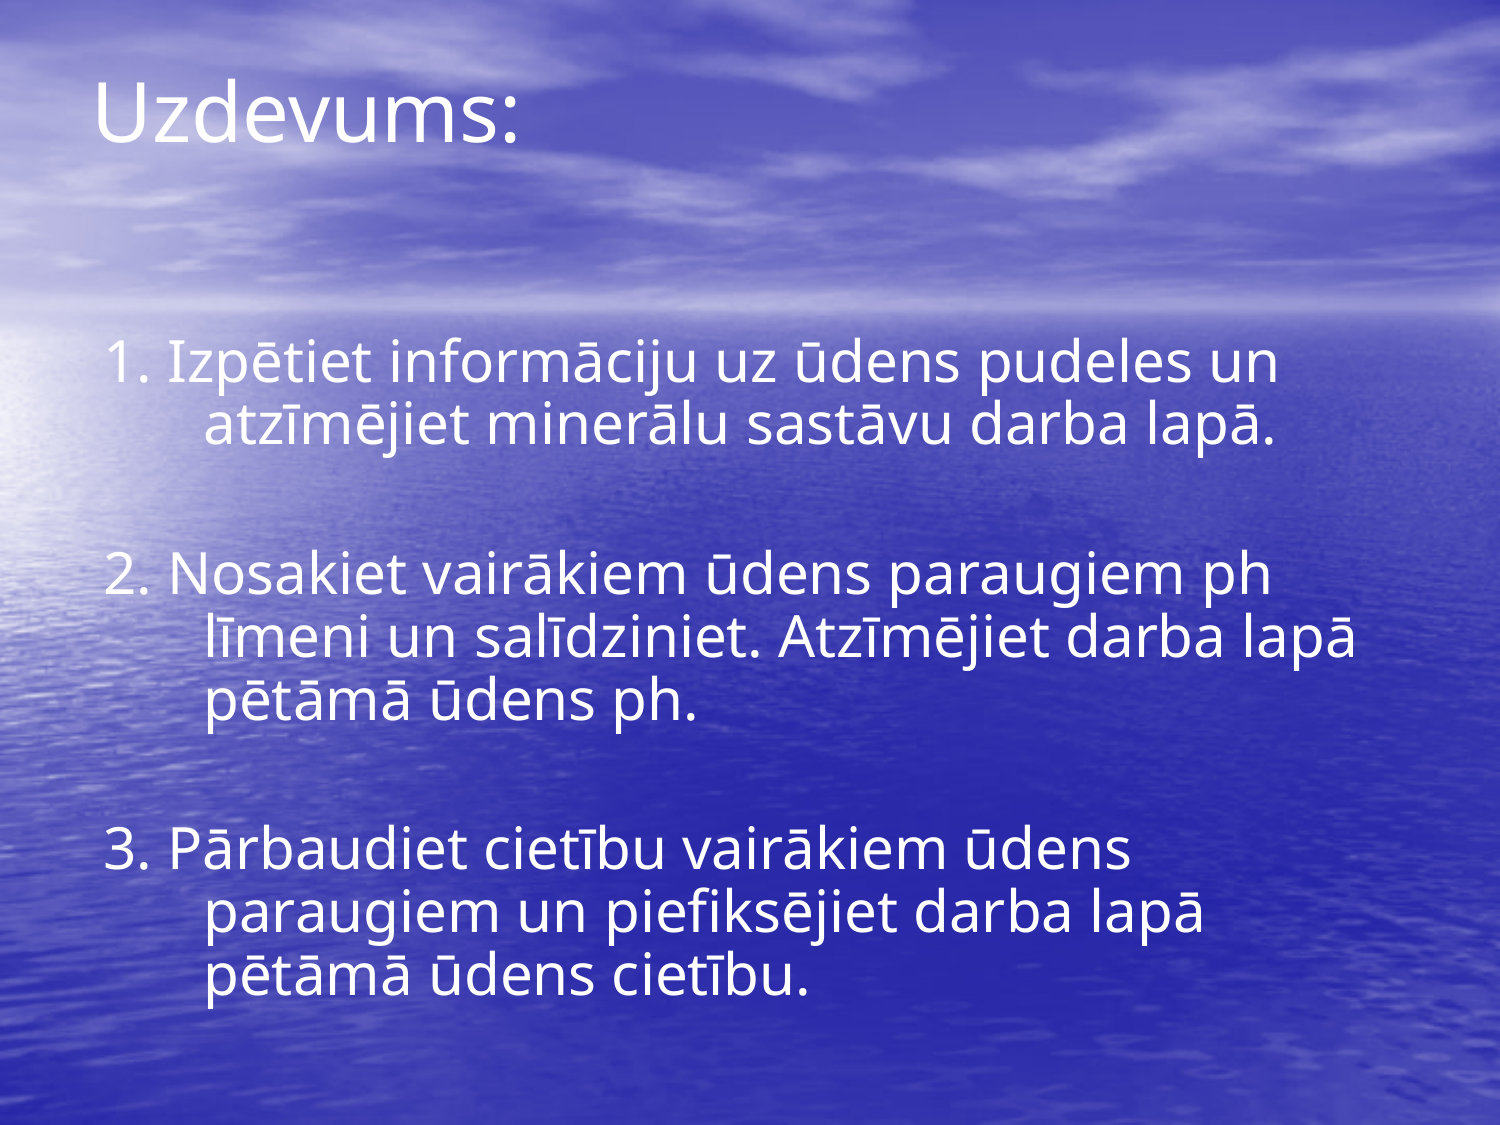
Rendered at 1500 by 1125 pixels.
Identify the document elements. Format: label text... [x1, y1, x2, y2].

title Uzdevums: [76, 0, 1428, 223]
list 1. Izpētiet informāciju uz ūdens pudeles un atzīmējiet minerālu sastāvu darba lapā. 2. Nosakiet vairākiem ūdens paraugiem ph līmeni un salīdziniet. Atzīmējiet darba lapā pētāmā ūdens ph. 3. Pārbaudiet cietību vairākiem ūdens paraugiem un piefiksējiet darba lapā pētāmā ūdens cietību. [88, 323, 1426, 1095]
